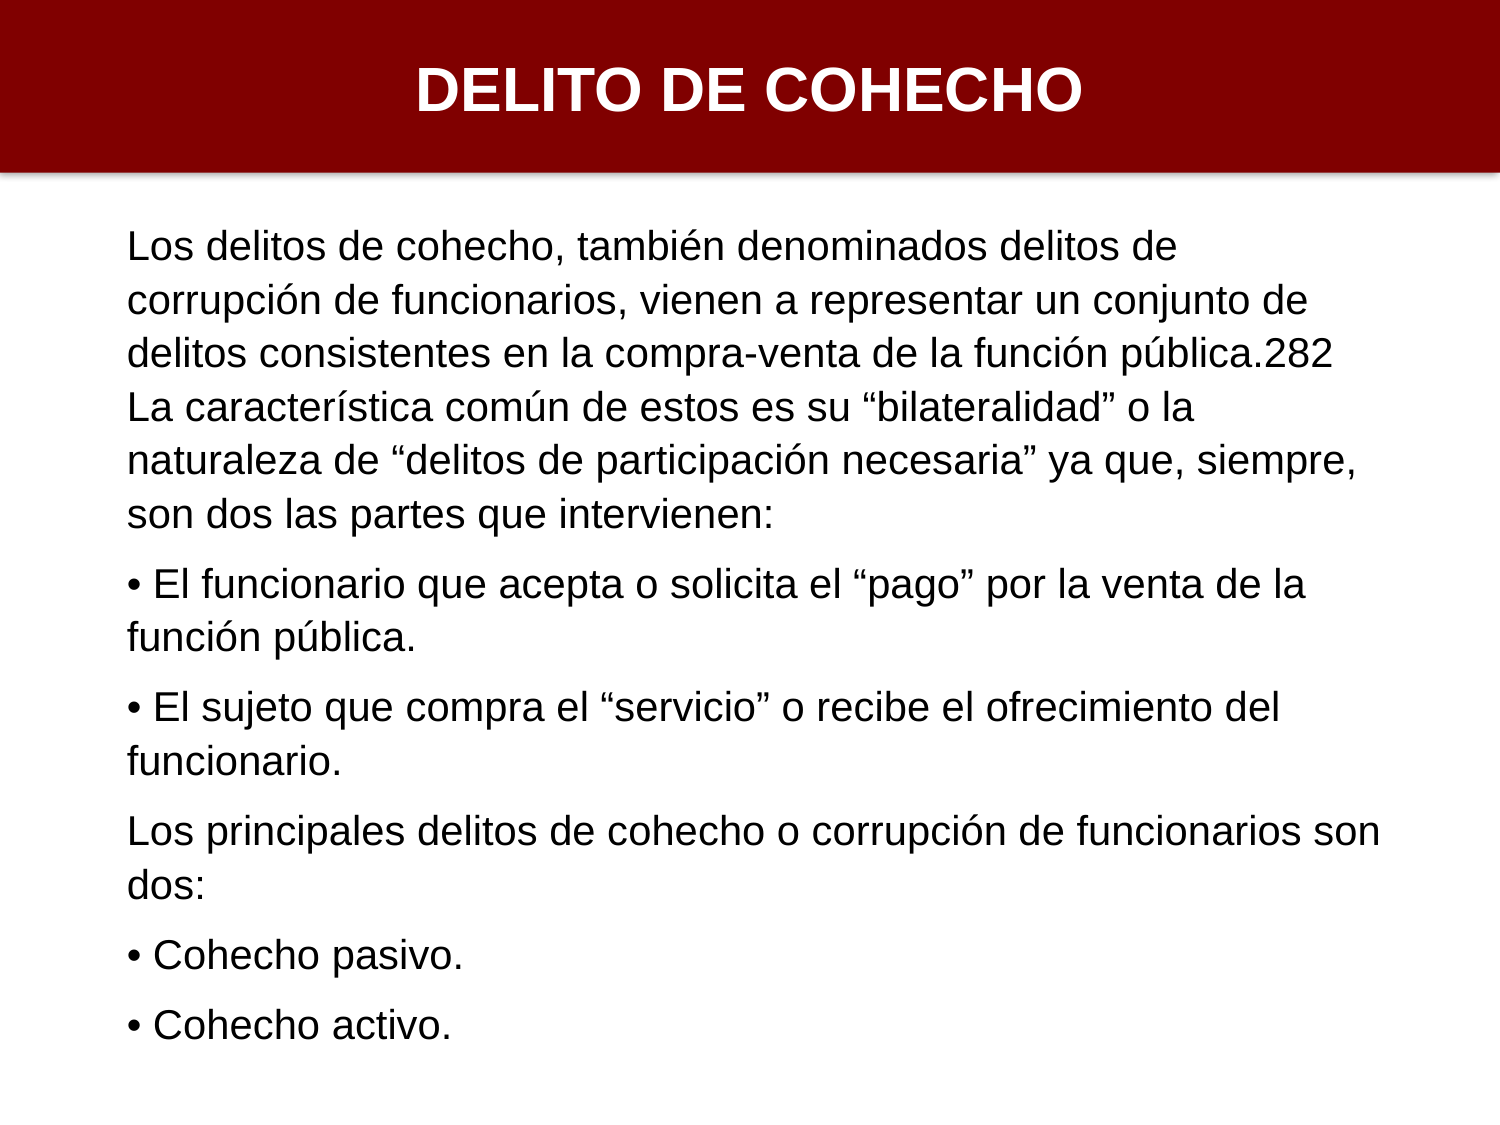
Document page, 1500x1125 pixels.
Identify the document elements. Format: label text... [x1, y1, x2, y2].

text_box Los delitos de cohecho, también denominados delitos de corrupción de funcionarios, vienen a representar un conjunto de delitos consistentes en la compra-venta de la función pública.282 La característica común de estos es su “bilateralidad” o la naturaleza de “delitos de participación necesaria” ya que, siempre, son dos las partes que intervienen: • El funcionario que acepta o solicita el “pago” por la venta de la función pública. • El sujeto que compra el “servicio” o recibe el ofrecimiento del funcionario. Los principales delitos de cohecho o corrupción de funcionarios son dos: • Cohecho pasivo. • Cohecho activo. [112, 208, 1400, 1056]
text_box DELITO DE COHECHO [0, 0, 1500, 175]
